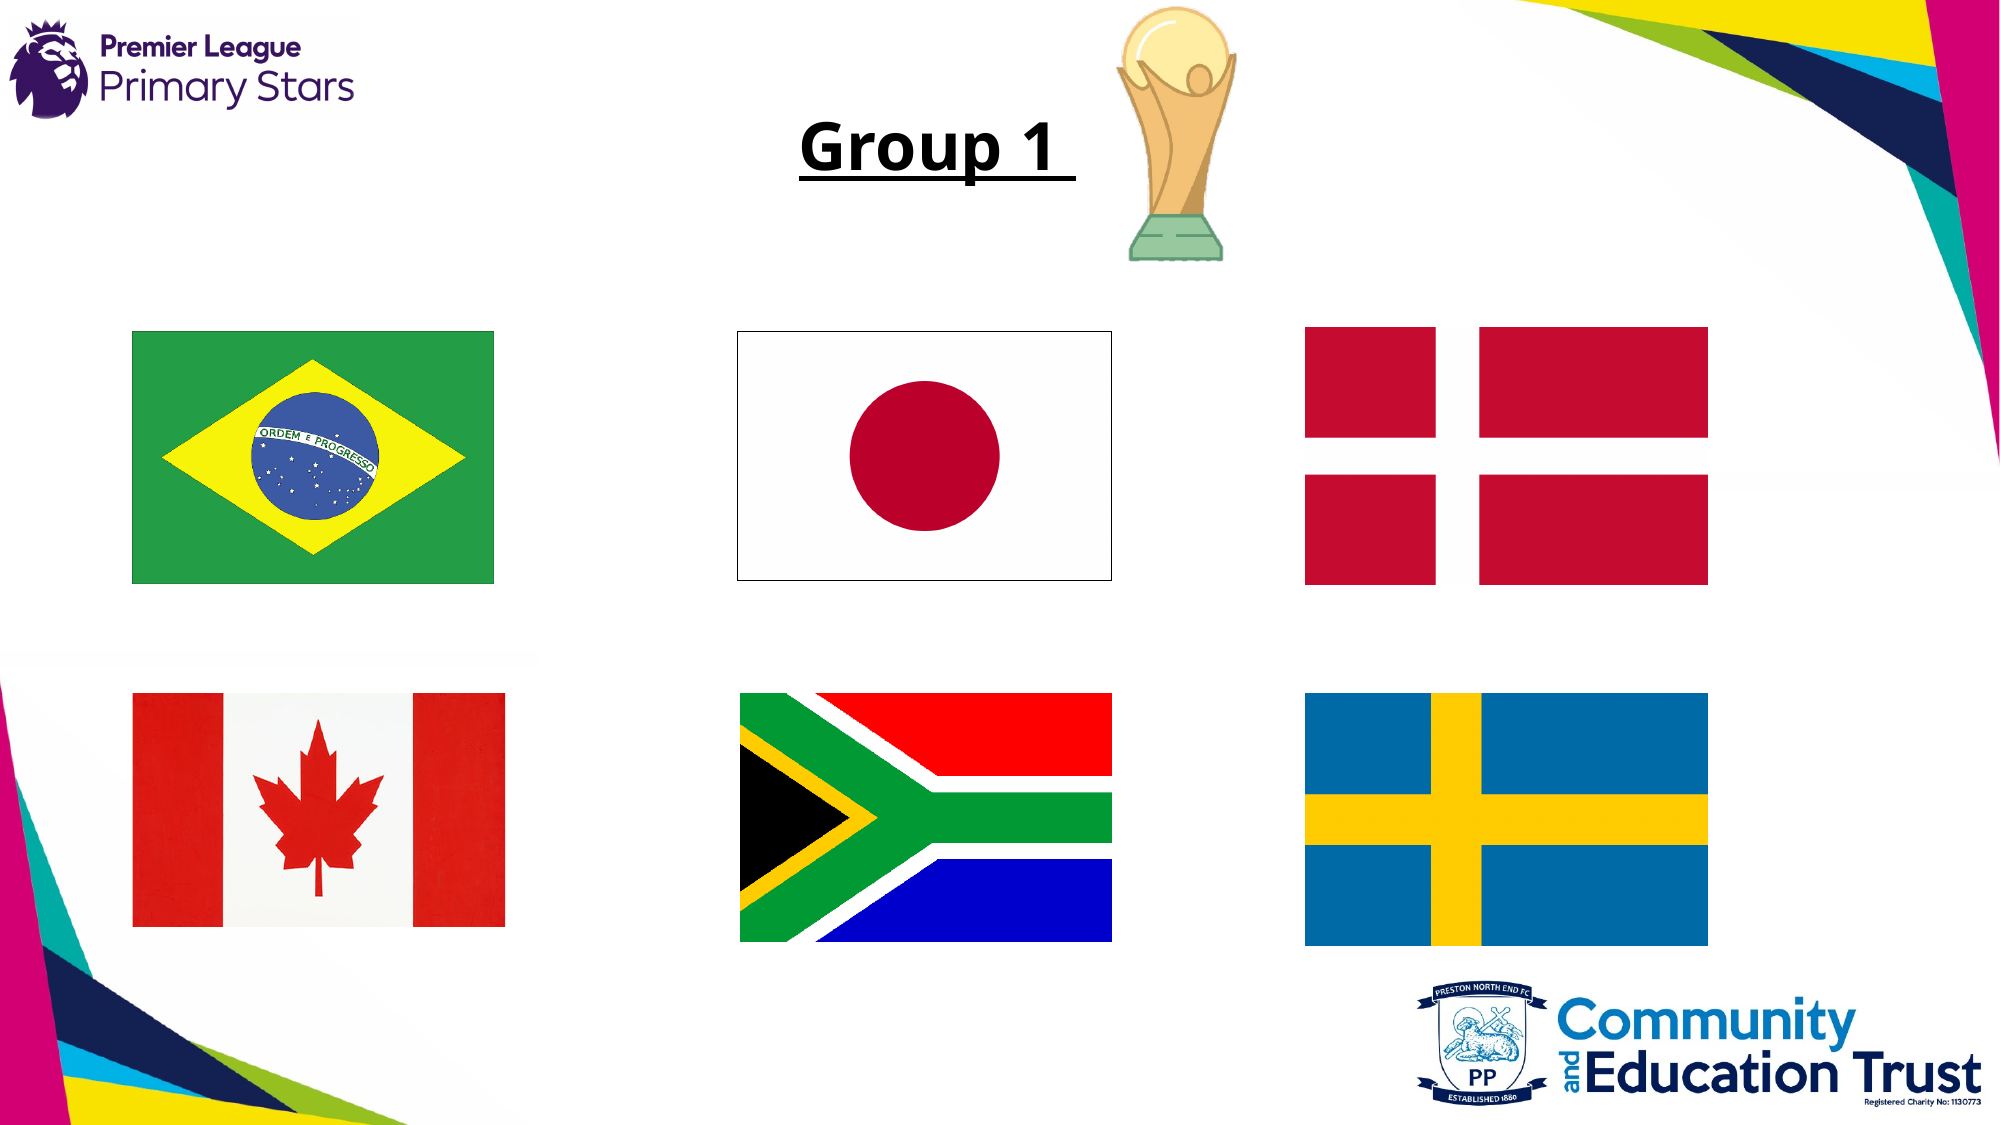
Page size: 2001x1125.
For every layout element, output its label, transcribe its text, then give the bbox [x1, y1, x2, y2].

picture [1412, 962, 1999, 1120]
text_box Group 1 [783, 96, 1039, 192]
picture [1305, 693, 1708, 946]
picture [1039, 0, 1306, 267]
picture [740, 693, 1112, 942]
picture [2, 16, 360, 123]
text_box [0, 651, 553, 1125]
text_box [1445, 0, 2000, 490]
picture [737, 331, 1112, 581]
picture [1305, 327, 1708, 585]
picture [132, 331, 494, 584]
picture [132, 693, 506, 927]
